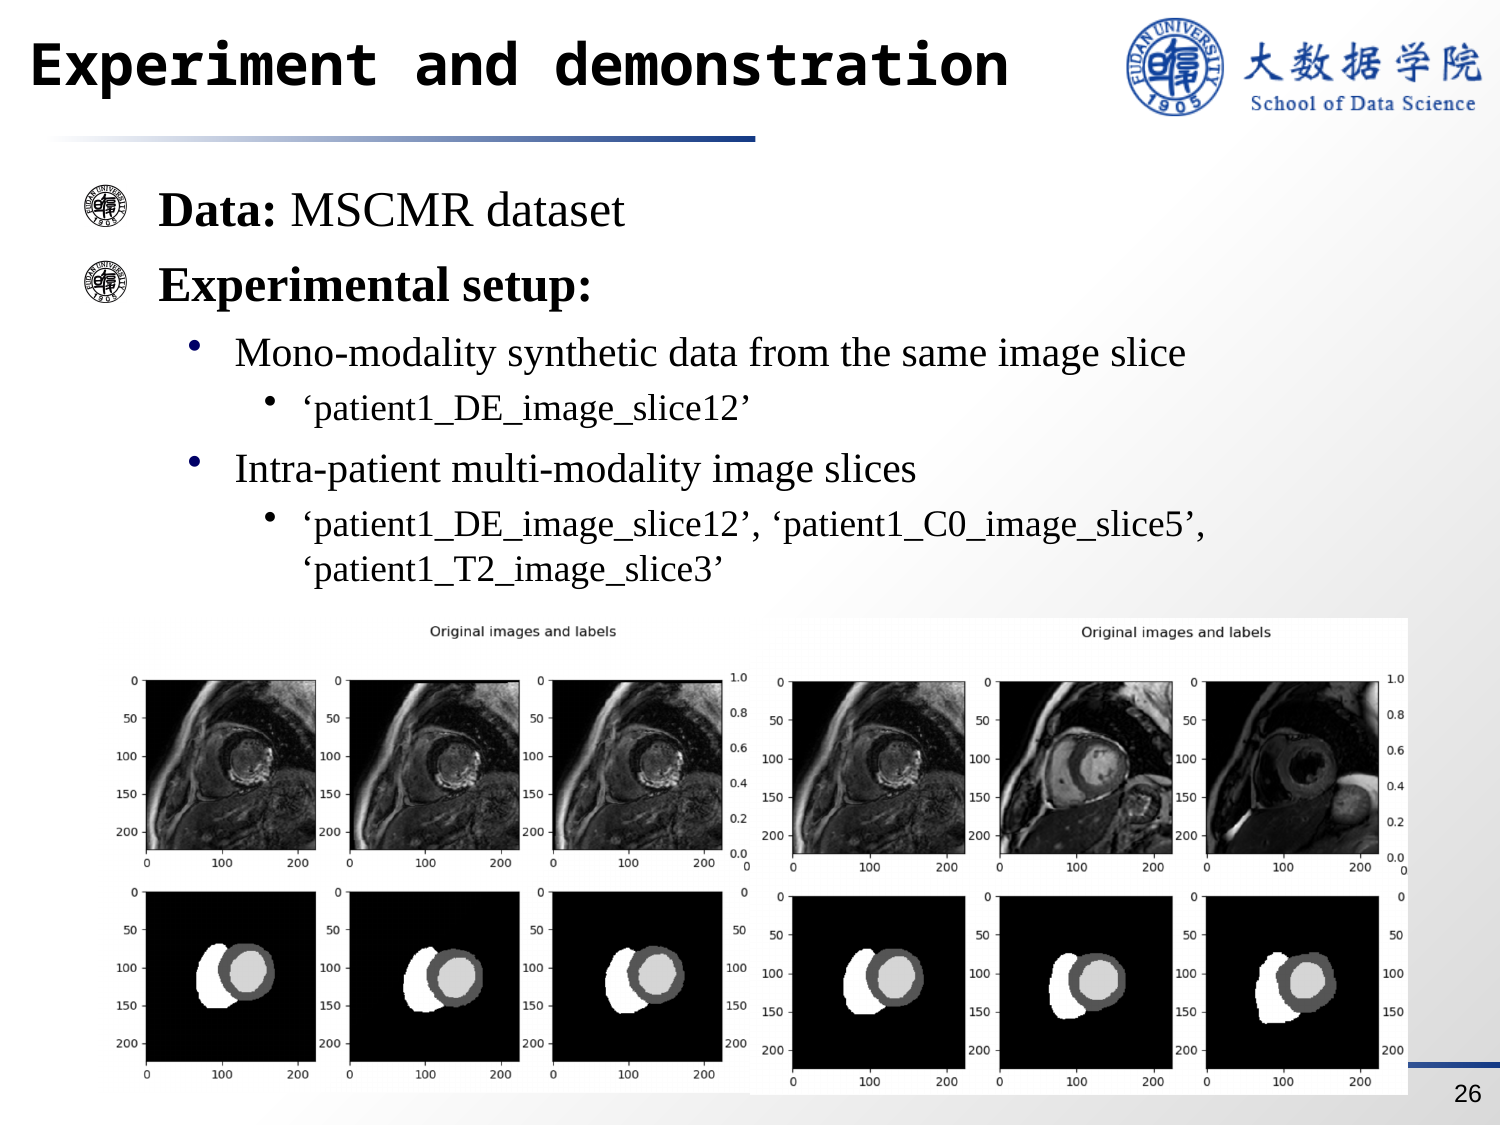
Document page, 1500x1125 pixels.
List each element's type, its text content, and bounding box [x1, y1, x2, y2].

picture [84, 184, 127, 227]
picture [84, 260, 127, 303]
title Experiment and demonstration [0, 0, 1500, 125]
slide_number 26 [1147, 1072, 1498, 1113]
picture [98, 617, 1408, 1096]
list Data: MSCMR dataset Experimental setup: Mono-modality synthetic data from the same image slice ‘patient1_DE_image_slice12’ Intra-patient multi-modality image slices ‘patient1_DE_image_slice12’, ‘patient1_C0_image_slice5’, ‘patient1_T2_image_slice3’ [69, 162, 1420, 1027]
